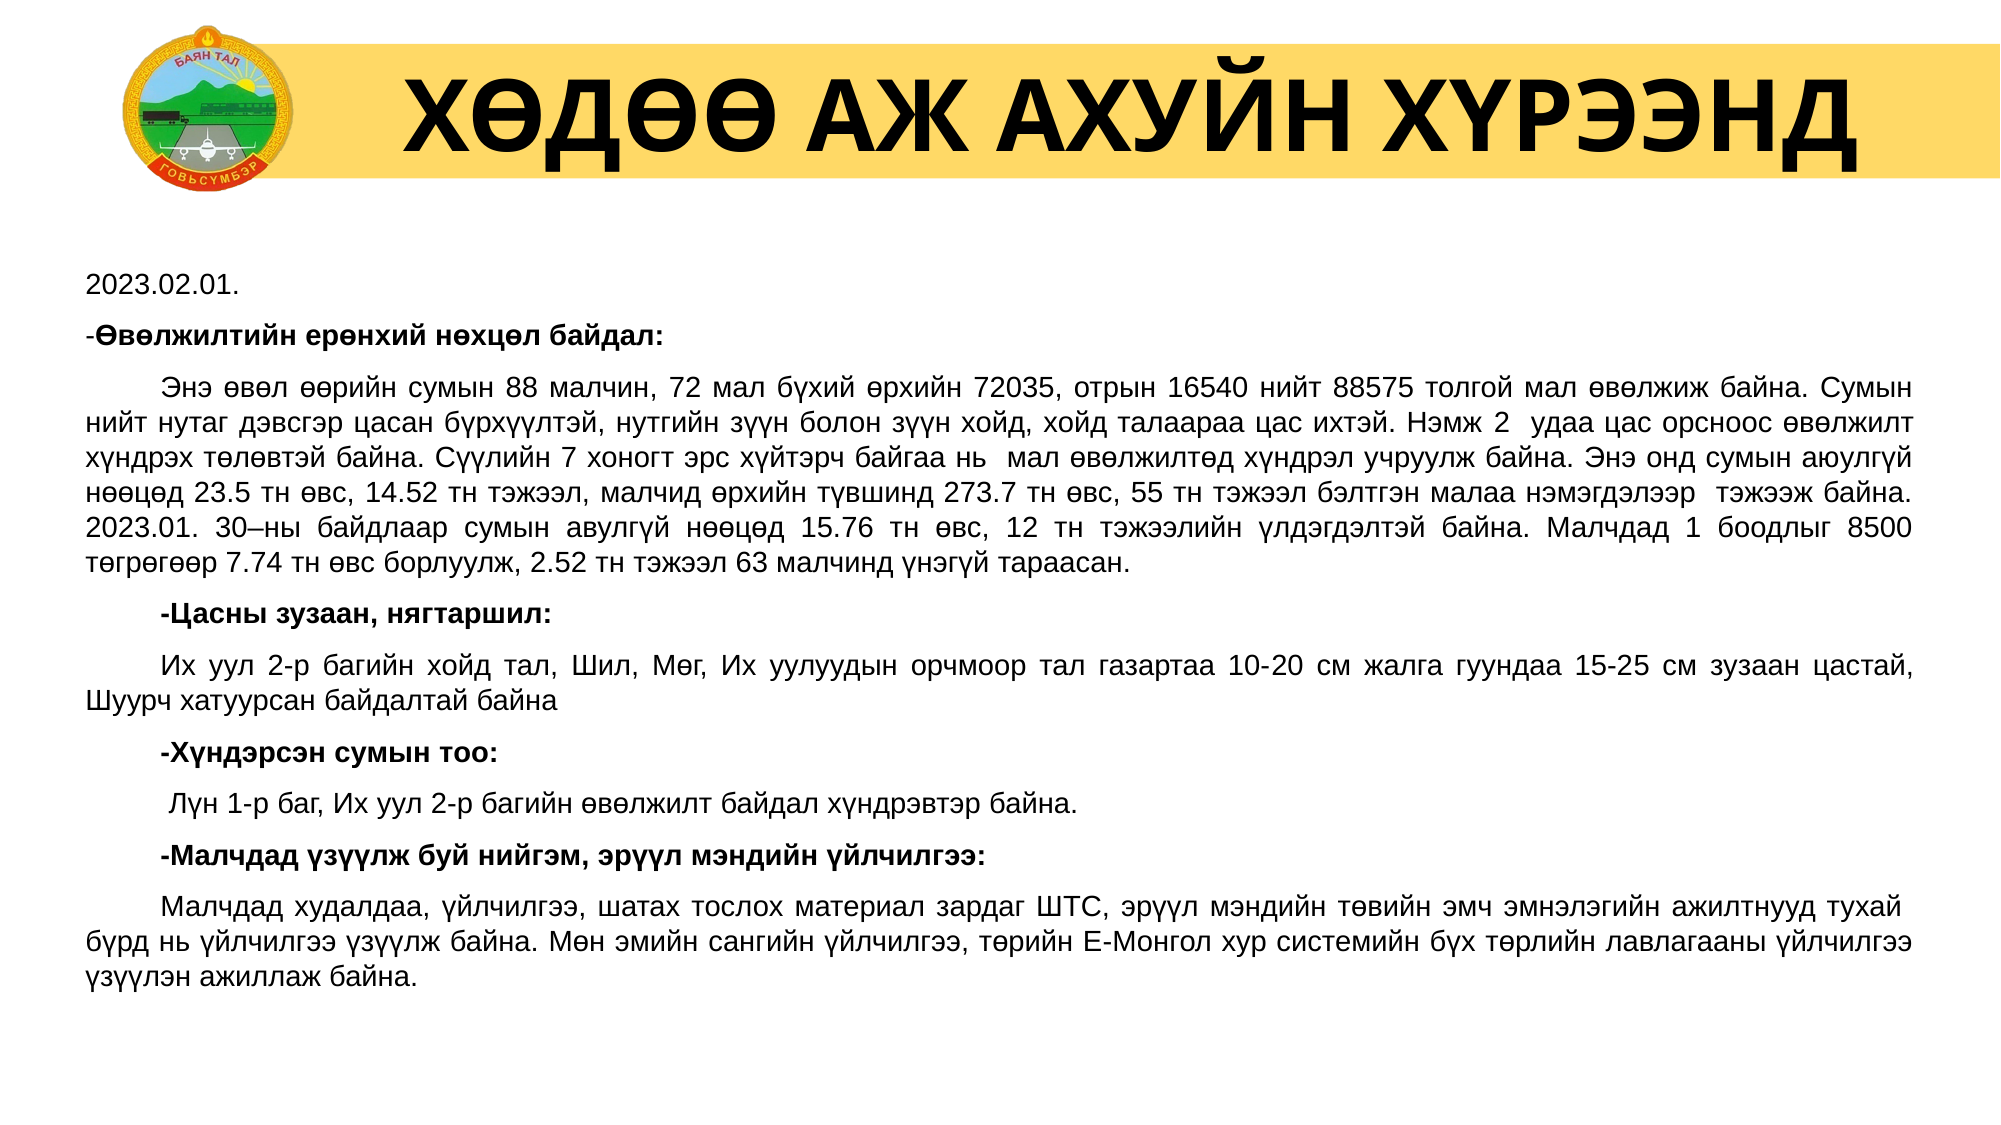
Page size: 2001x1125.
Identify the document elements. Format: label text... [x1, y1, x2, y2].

text_box 2023.02.01. -Өвөлжилтийн ерөнхий нөхцөл байдал: Энэ өвөл өөрийн сумын 88 малчин, 72 мал бүхий өрхийн 72035, отрын 16540 нийт 88575 толгой мал өвөлжиж байна. Сумын нийт нутаг дэвсгэр цасан бүрхүүлтэй, нутгийн зүүн болон зүүн хойд, хойд талаараа цас ихтэй. Нэмж 2 удаа цас орсноос өвөлжилт хүндрэх төлөвтэй байна. Сүүлийн 7 хоногт эрс хүйтэрч байгаа нь мал өвөлжилтөд хүндрэл учруулж байна. Энэ онд сумын аюулгүй нөөцөд 23.5 тн өвс, 14.52 тн тэжээл, малчид өрхийн түвшинд 273.7 тн өвс, 55 тн тэжээл бэлтгэн малаа нэмэгдэлээр тэжээж байна. 2023.01. 30–ны байдлаар сумын авулгүй нөөцөд 15.76 тн өвс, 12 тн тэжээлийн үлдэгдэлтэй байна. Малчдад 1 боодлыг 8500 төгрөгөөр 7.74 тн өвс борлуулж, 2.52 тн тэжээл 63 малчинд үнэгүй тараасан. -Цасны зузаан, нягтаршил: Их уул 2-р багийн хойд тал, Шил, Мөг, Их уулуудын орчмоор тал газартаа 10-20 см жалга гуундаа 15-25 см зузаан цастай, Шуурч хатуурсан байдалтай байна -Хүндэрсэн сумын тоо: Лүн 1-р баг, Их уул 2-р багийн өвөлжилт байдал хүндрэвтэр байна. -Малчдад үзүүлж буй нийгэм, эрүүл мэндийн үйлчилгээ: Малчдад худалдаа, үйлчилгээ, шатах тослох материал зардаг ШТС, эрүүл мэндийн төвийн эмч эмнэлэгийн ажилтнууд тухай бүрд нь үйлчилгээ үзүүлж байна. Мөн эмийн сангийн үйлчилгээ, төрийн Е-Монгол хур системийн бүх төрлийн лавлагааны үйлчилгээ үзүүлэн ажиллаж байна. [70, 257, 1930, 1000]
text_box ХӨДӨӨ АЖ АХУЙН ХҮРЭЭНД [301, 43, 2000, 179]
picture [116, 17, 301, 201]
